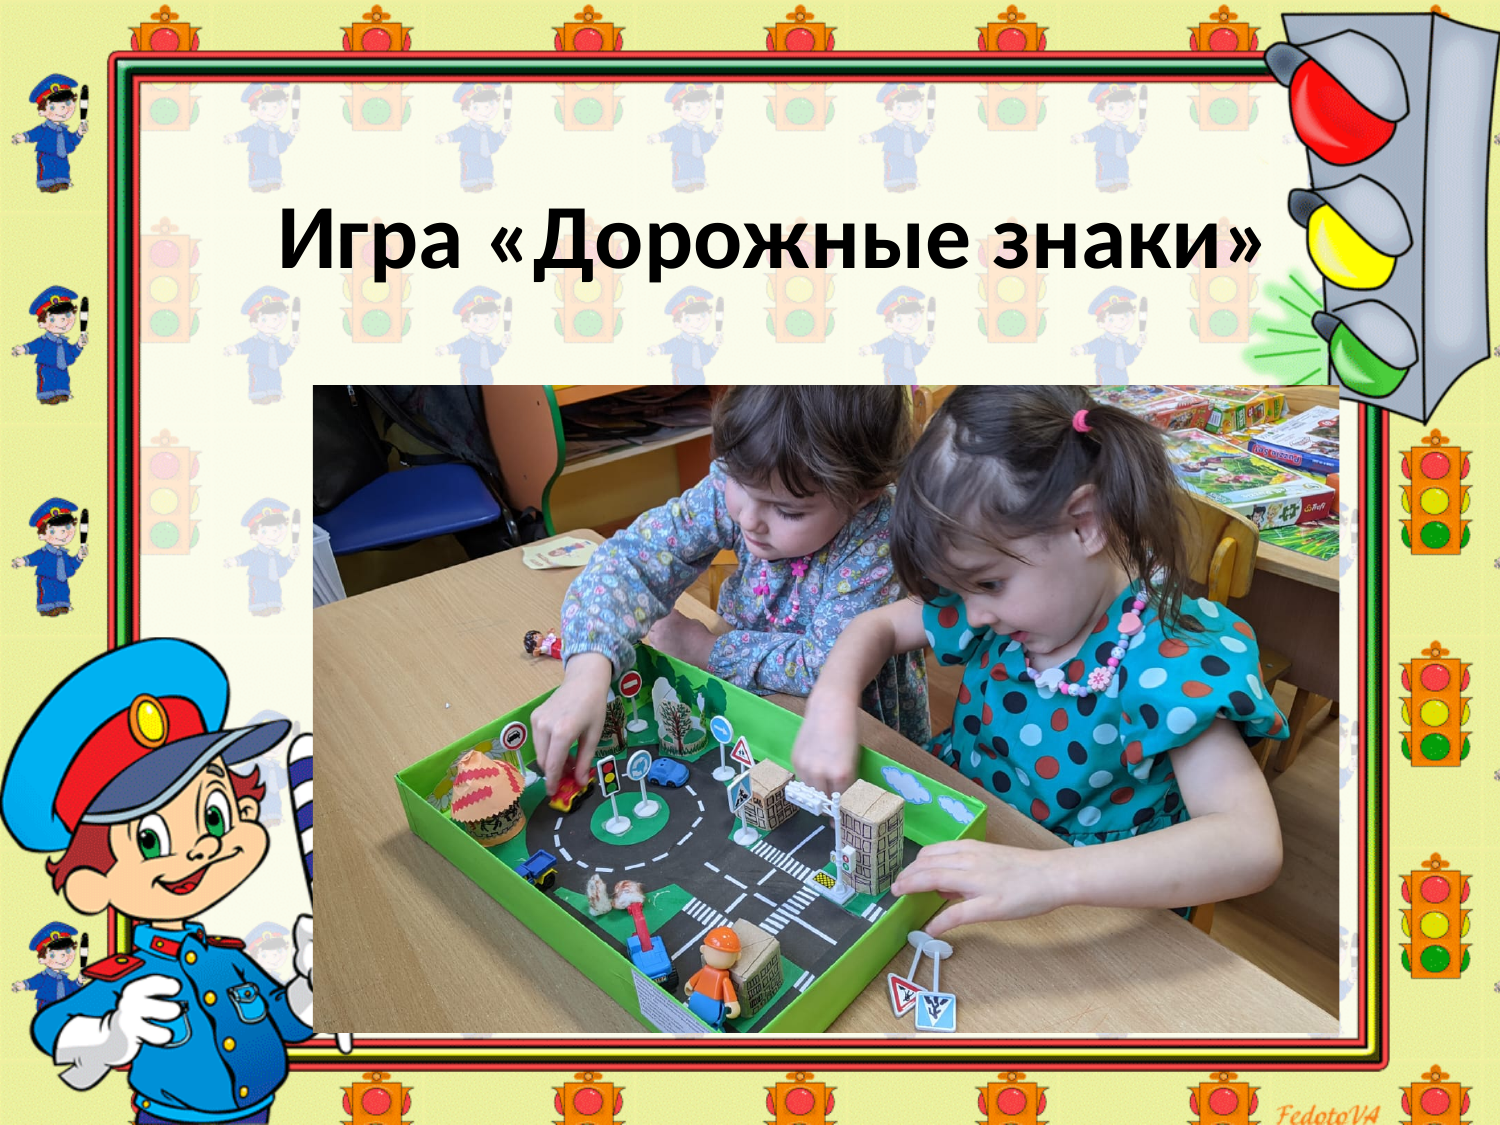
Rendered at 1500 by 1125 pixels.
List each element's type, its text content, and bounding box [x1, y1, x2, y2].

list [312, 385, 1340, 1042]
picture [0, 0, 1500, 1125]
title Игра «Дорожные знаки» [100, 101, 1451, 362]
